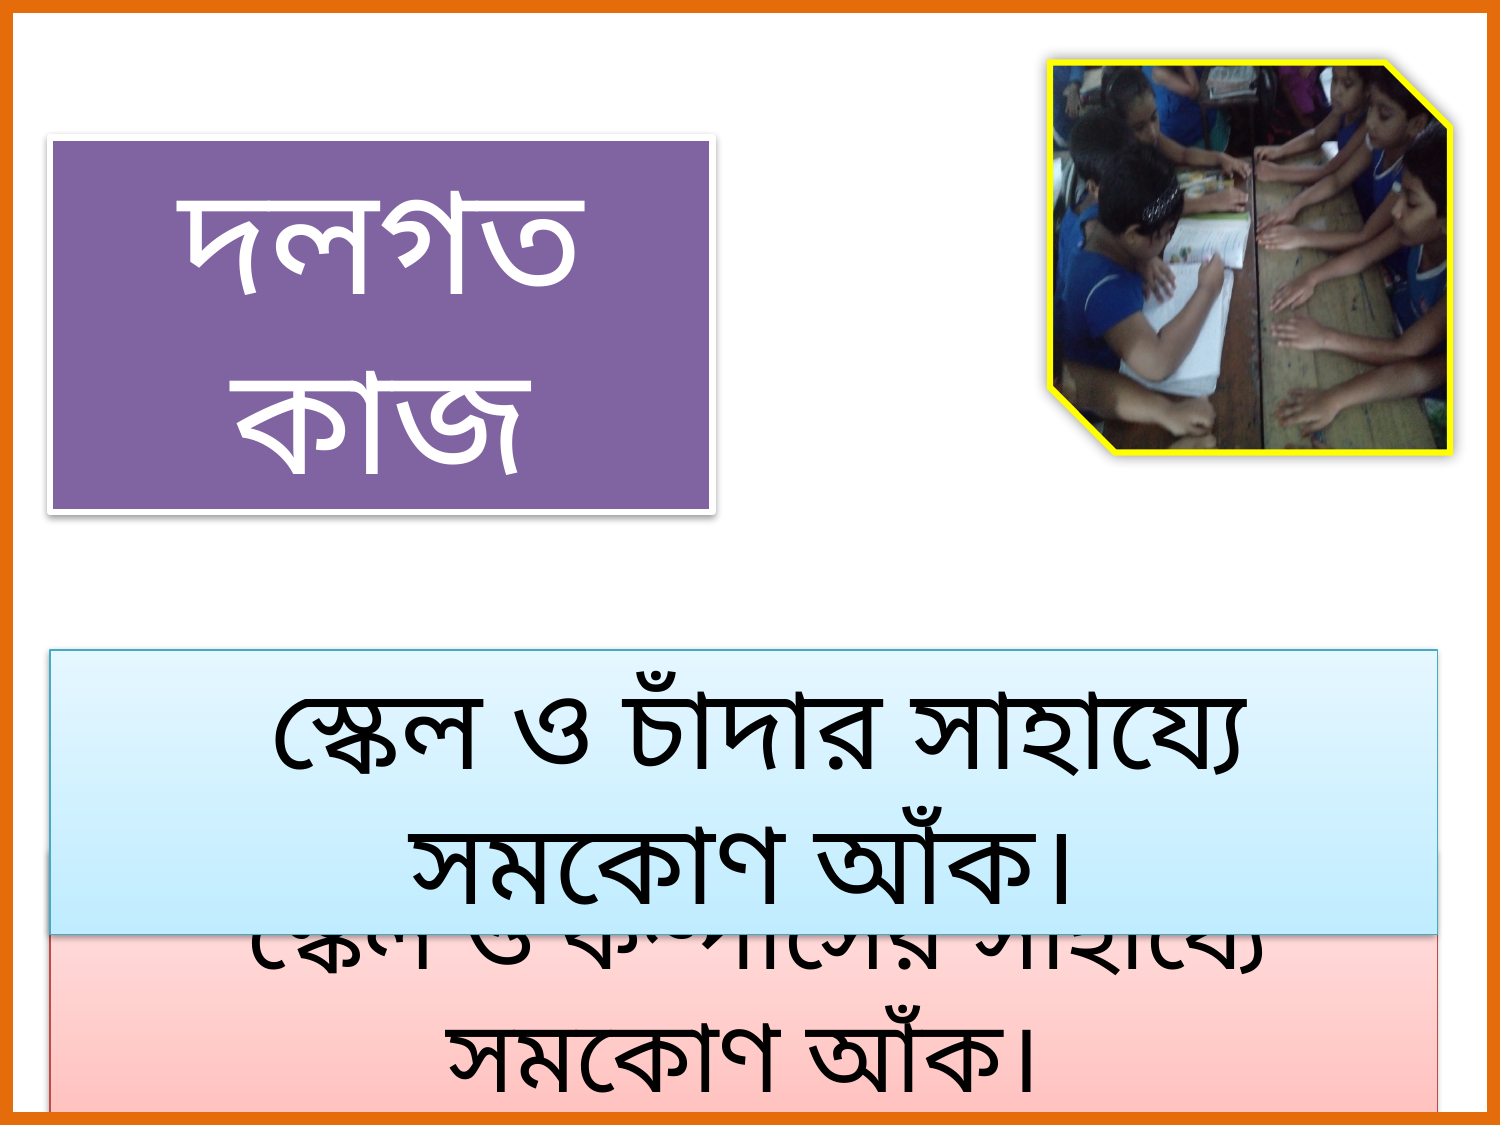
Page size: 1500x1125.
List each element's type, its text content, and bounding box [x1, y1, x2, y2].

text_box স্কেল ও চাঁদার সাহায্যে সমকোণ আঁক। [49, 649, 1438, 935]
text_box [0, 0, 1500, 1125]
picture [1049, 62, 1451, 453]
